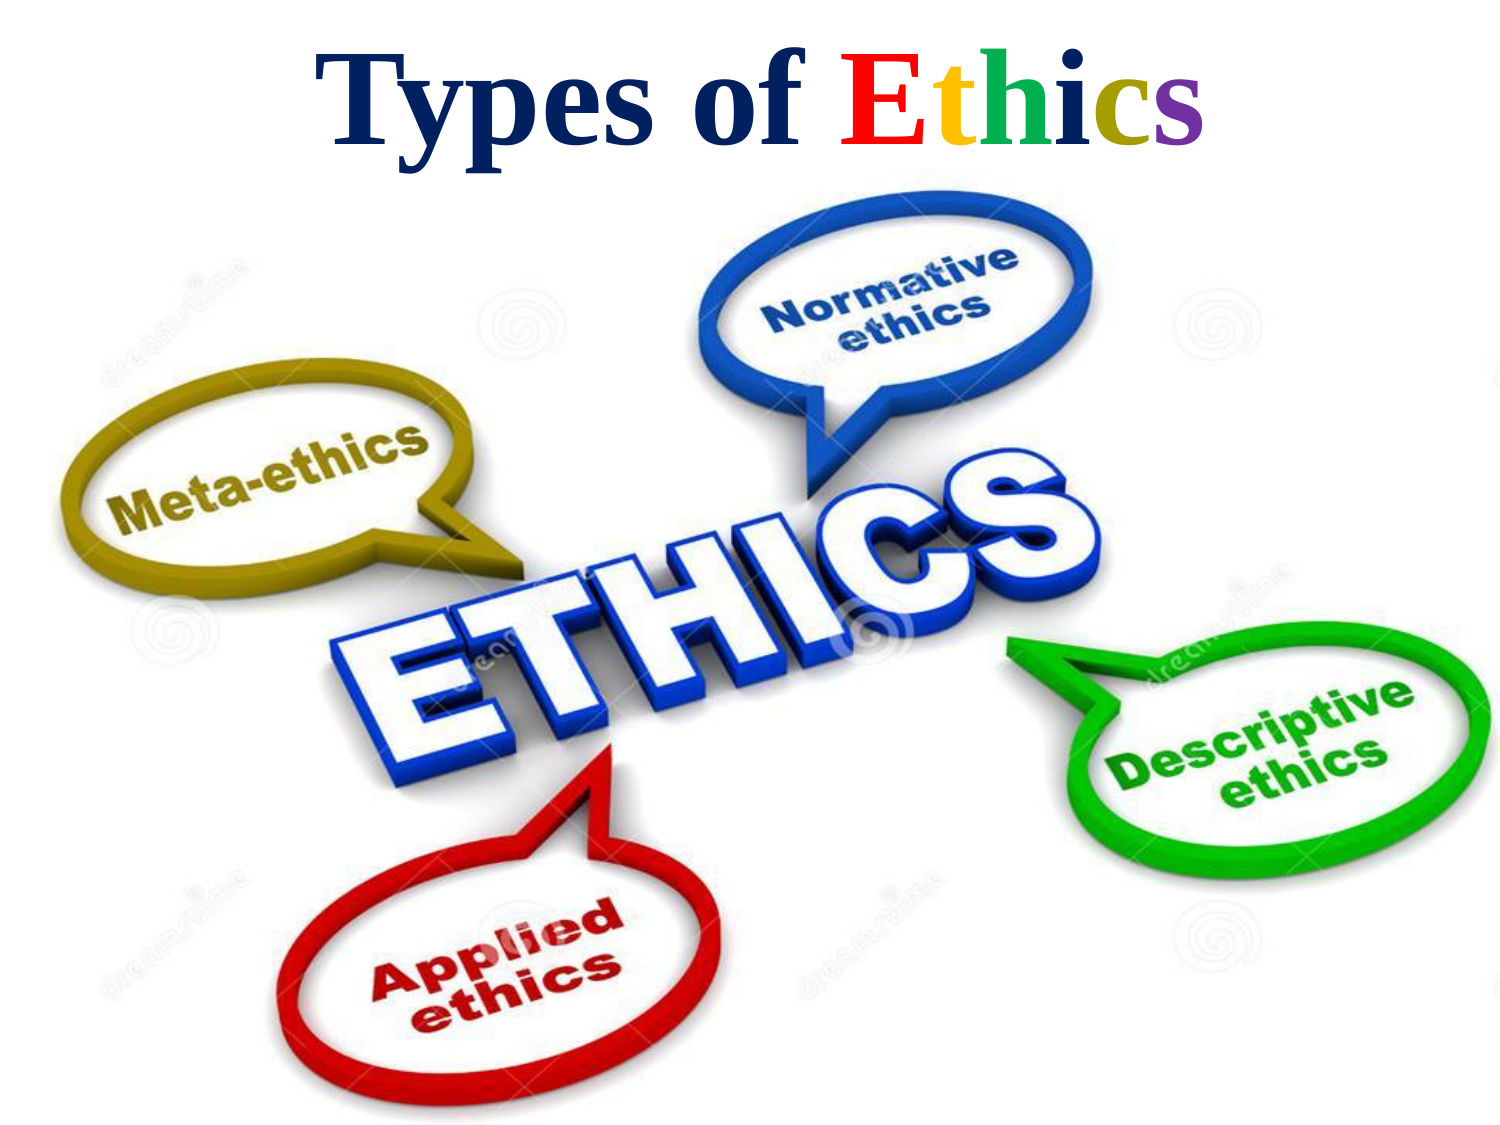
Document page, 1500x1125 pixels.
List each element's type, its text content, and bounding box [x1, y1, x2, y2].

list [0, 149, 1500, 1125]
text_box Types of Ethics [0, 0, 1500, 149]
